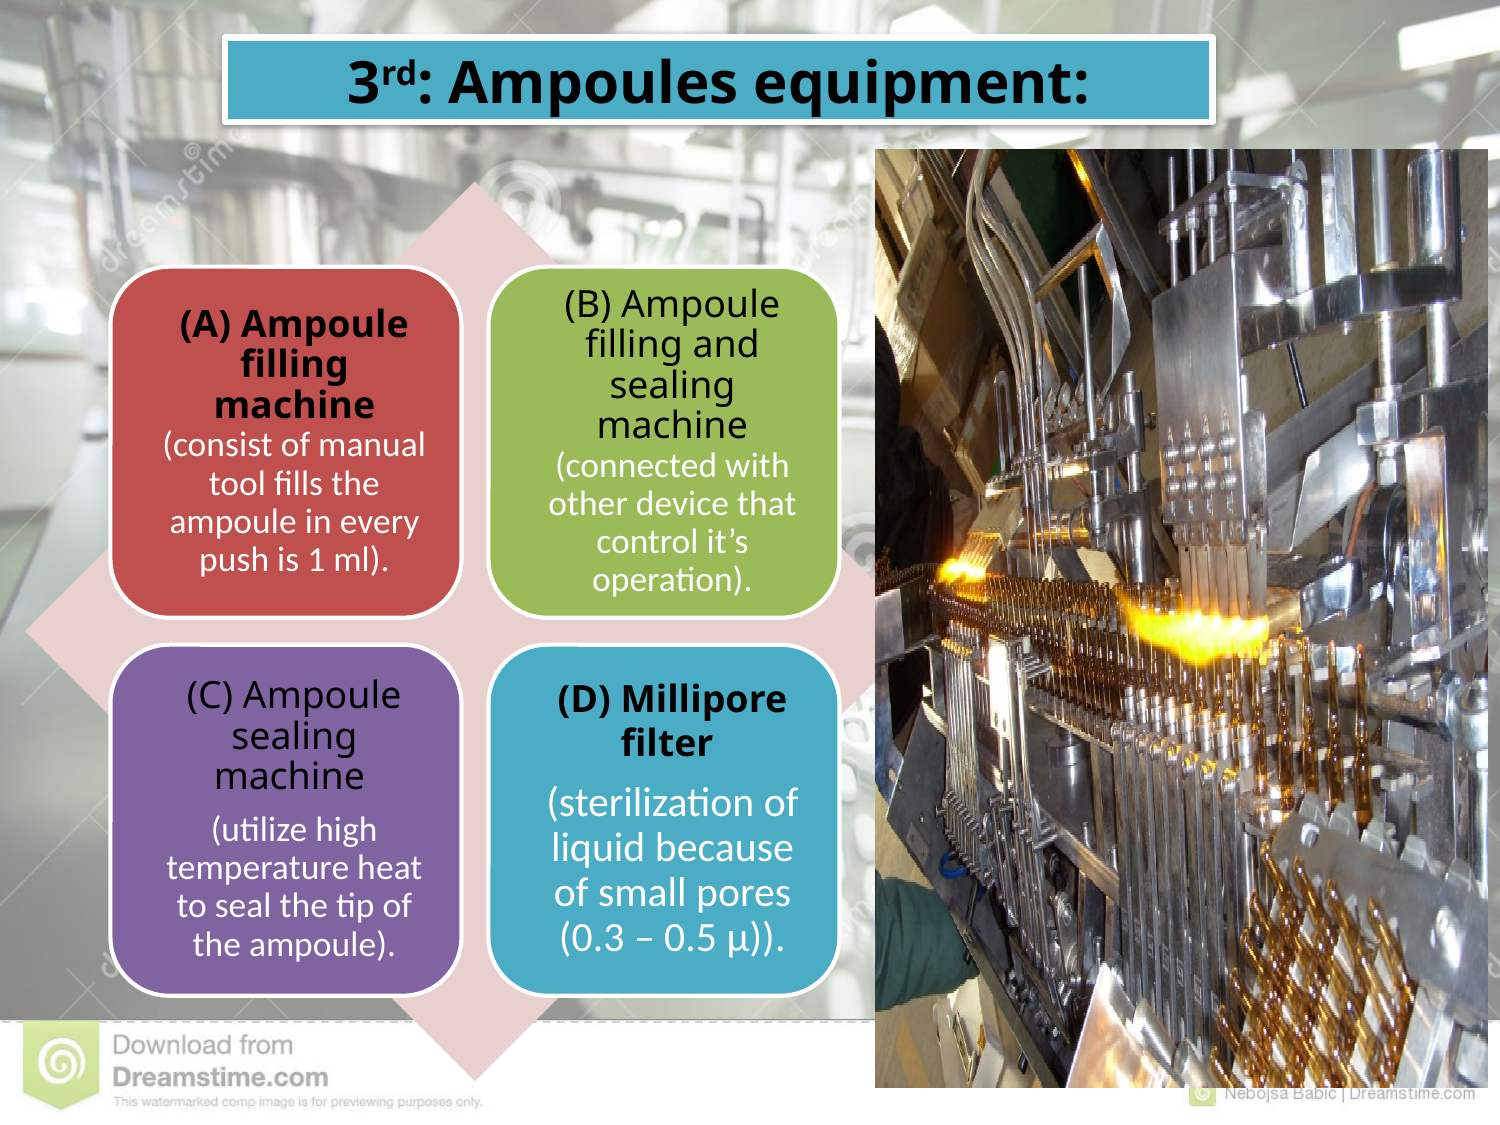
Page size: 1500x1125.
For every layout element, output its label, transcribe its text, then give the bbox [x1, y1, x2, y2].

text_box 3rd: Ampoules equipment: [222, 34, 1216, 125]
picture [874, 149, 1488, 1088]
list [24, 162, 926, 1101]
